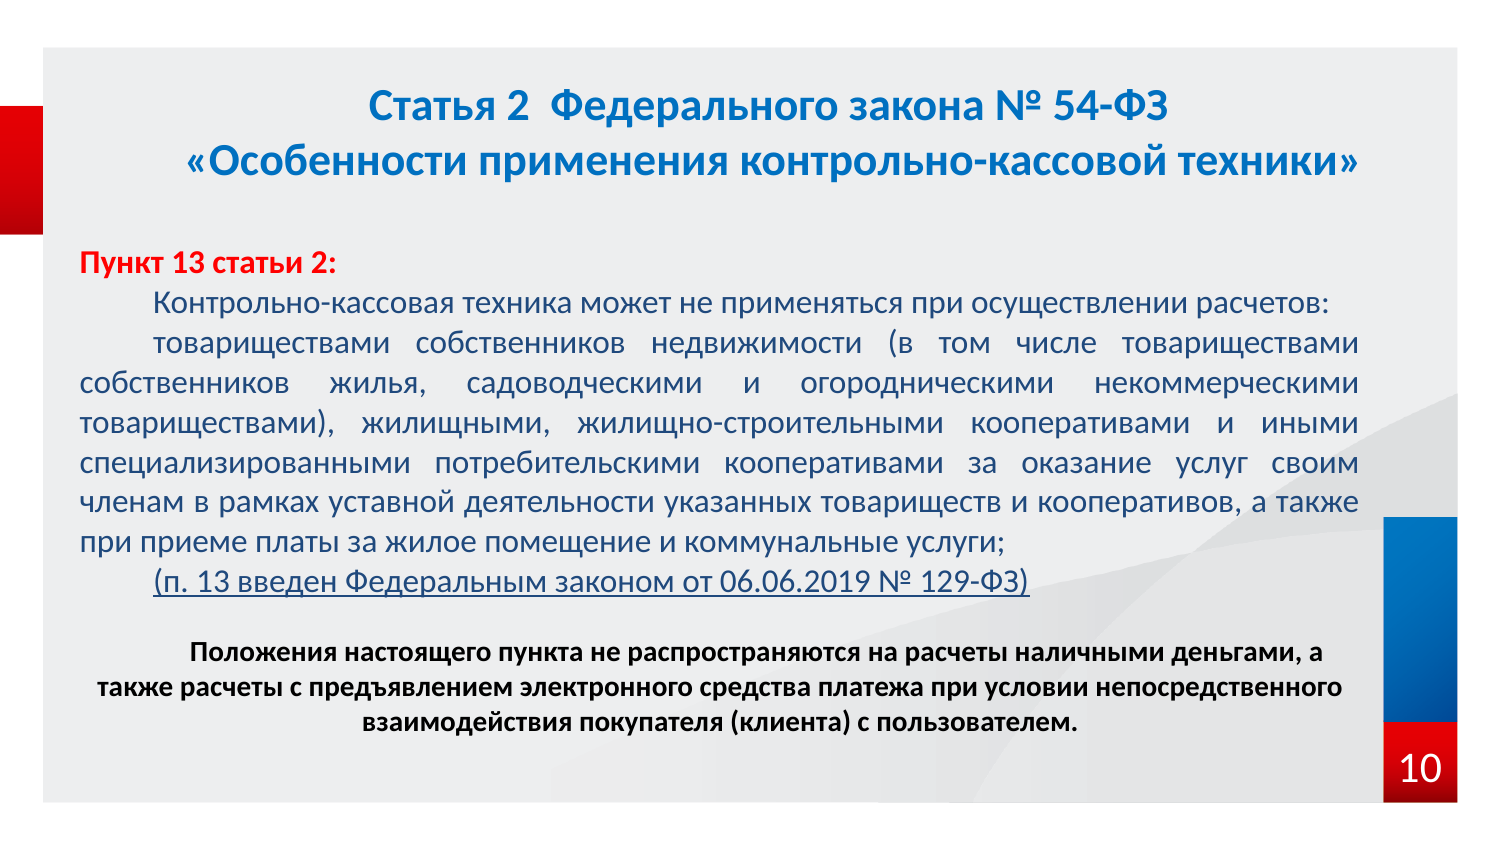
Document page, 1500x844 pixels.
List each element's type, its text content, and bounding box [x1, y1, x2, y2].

text_box Пункт 13 статьи 2: Контрольно-кассовая техника может не применяться при осуществлении расчетов: товариществами собственников недвижимости (в том числе товариществами собственников жилья, садоводческими и огородническими некоммерческими товариществами), жилищными, жилищно-строительными кооперативами и иными специализированными потребительскими кооперативами за оказание услуг своим членам в рамках уставной деятельности указанных товариществ и кооперативов, а также при приеме платы за жилое помещение и коммунальные услуги; (п. 13 введен Федеральным законом от 06.06.2019 № 129-ФЗ) Положения настоящего пункта не распространяются на расчеты наличными деньгами, а также расчеты с предъявлением электронного средства платежа при условии непосредственного взаимодействия покупателя (клиента) с пользователем. [64, 232, 1376, 812]
picture [0, 0, 1500, 844]
text_box 10 [1378, 722, 1462, 807]
text_box Статья 2 Федерального закона № 54-ФЗ «Особенности применения контрольно-кассовой техники» [147, 67, 1400, 193]
